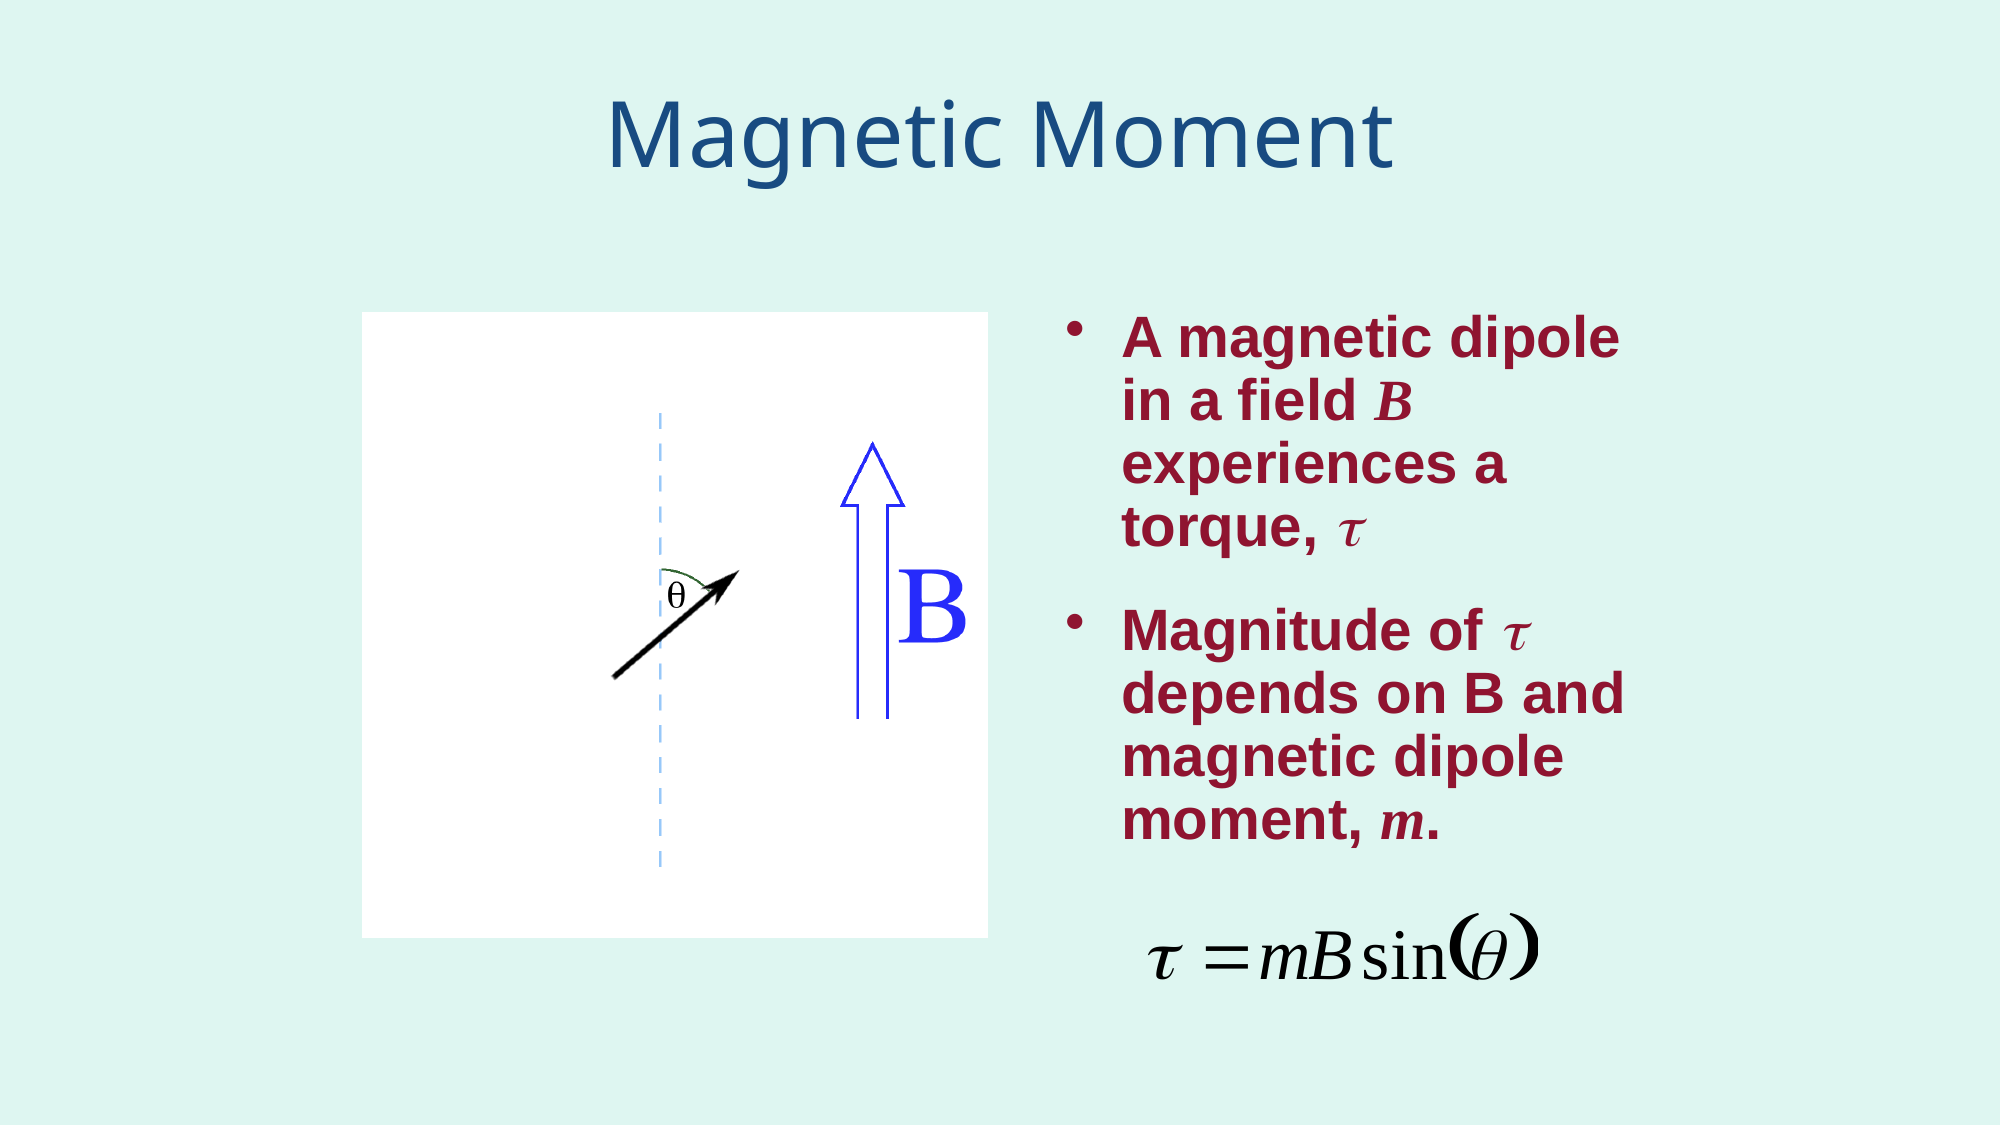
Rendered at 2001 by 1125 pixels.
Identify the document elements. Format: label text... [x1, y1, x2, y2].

list A magnetic dipole in a field B experiences a torque,  Magnitude of  depends on B and magnetic dipole moment, m. [1050, 299, 1675, 1050]
title Magnetic Moment [150, 37, 1850, 225]
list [362, 312, 988, 938]
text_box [1137, 912, 1538, 1010]
